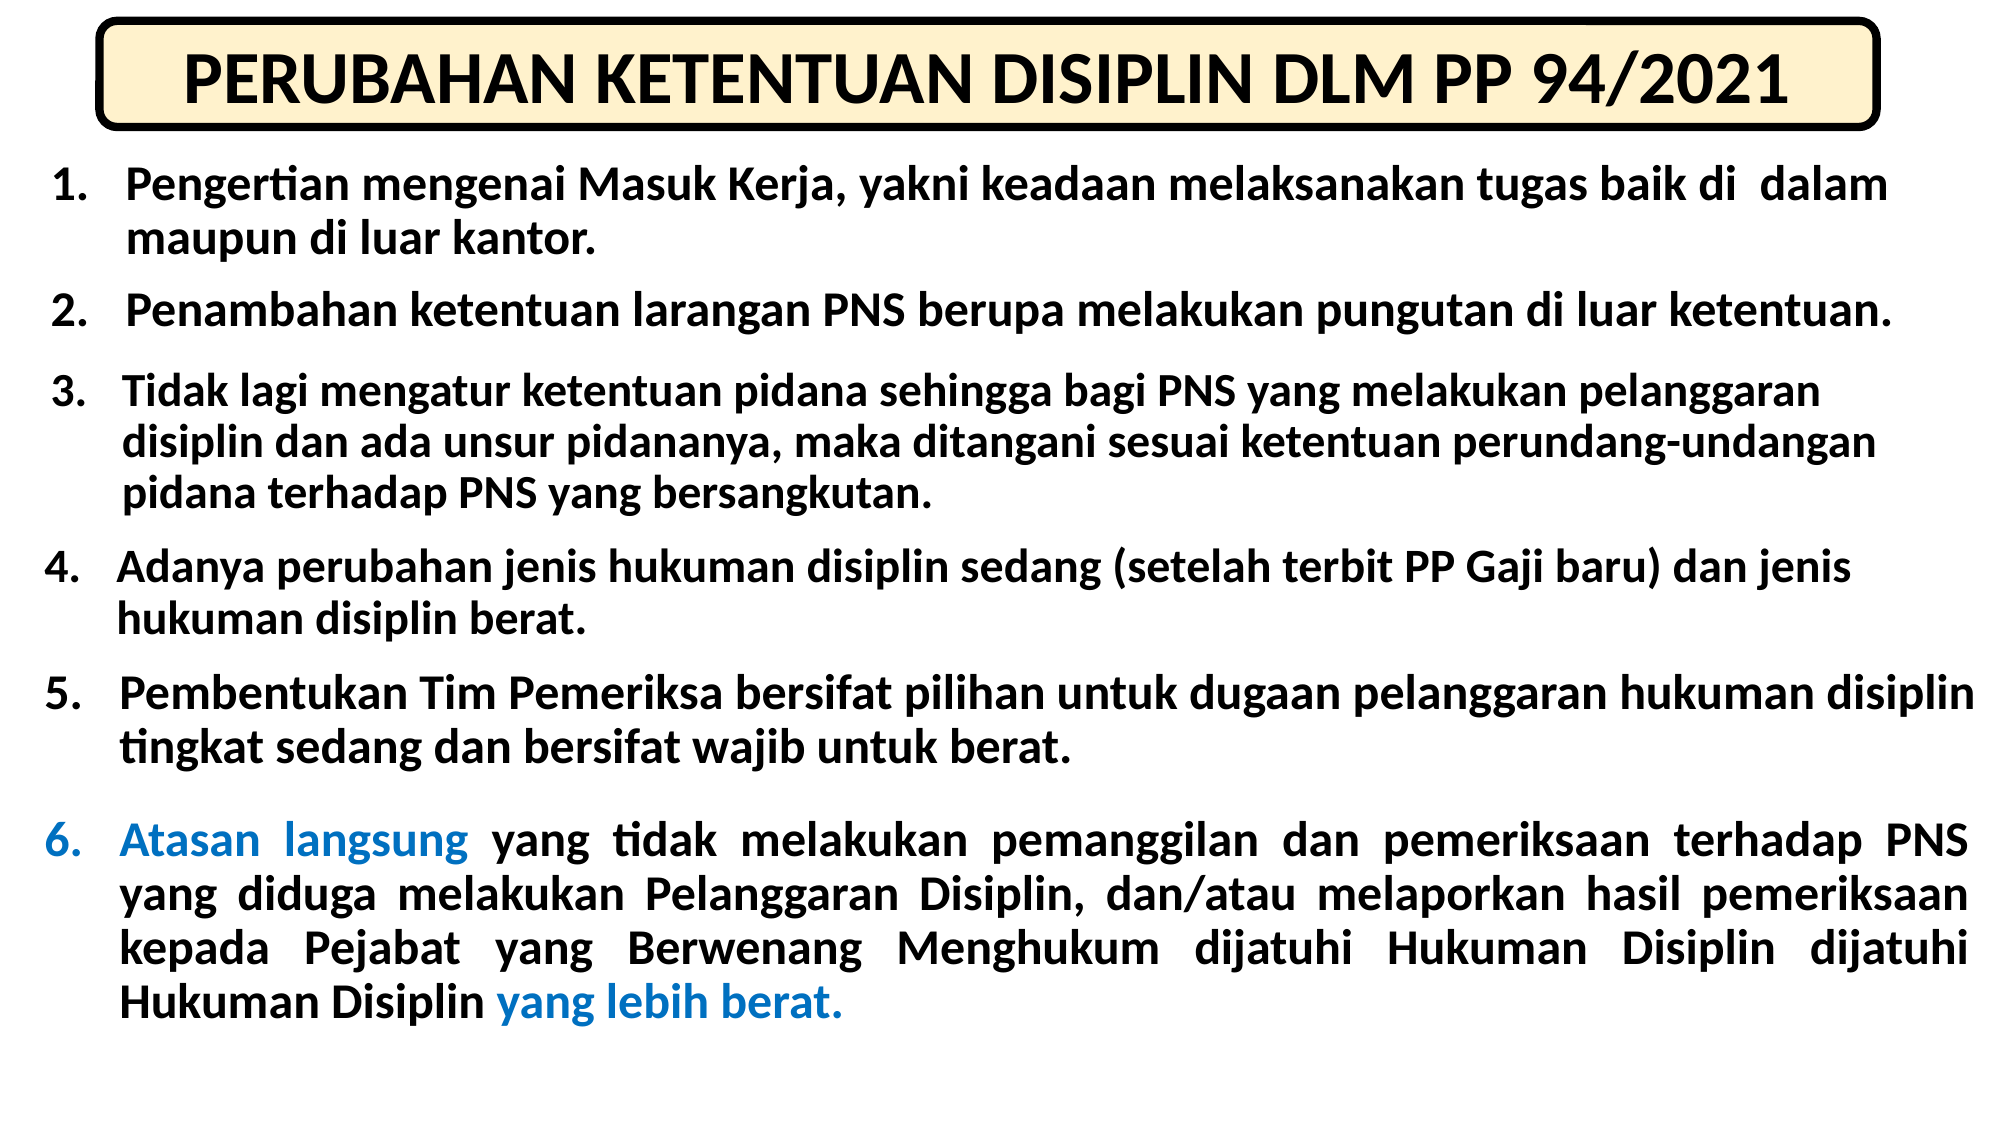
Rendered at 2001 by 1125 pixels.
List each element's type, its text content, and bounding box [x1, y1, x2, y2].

text_box PERUBAHAN KETENTUAN DISIPLIN DLM PP 94/2021 [98, 19, 1878, 129]
text_box Pembentukan Tim Pemeriksa bersifat pilihan untuk dugaan pelanggaran hukuman disiplin tingkat sedang dan bersifat wajib untuk berat. [29, 658, 2000, 785]
list Adanya perubahan jenis hukuman disiplin sedang (setelah terbit PP Gaji baru) dan jenis hukuman disiplin berat. [29, 533, 1971, 653]
text_box Penambahan ketentuan larangan PNS berupa melakukan pungutan di luar ketentuan. [35, 276, 1992, 352]
text_box Tidak lagi mengatur ketentuan pidana sehingga bagi PNS yang melakukan pelanggaran disiplin dan ada unsur pidananya, maka ditangani sesuai ketentuan perundang-undangan pidana terhadap PNS yang bersangkutan. [35, 357, 1992, 528]
text_box Atasan langsung yang tidak melakukan pemanggilan dan pemeriksaan terhadap PNS yang diduga melakukan Pelanggaran Disiplin, dan/atau melaporkan hasil pemeriksaan kepada Pejabat yang Berwenang Menghukum dijatuhi Hukuman Disiplin dijatuhi Hukuman Disiplin yang lebih berat. [29, 805, 1986, 1010]
text_box Pengertian mengenai Masuk Kerja, yakni keadaan melaksanakan tugas baik di dalam maupun di luar kantor. [35, 149, 1965, 256]
